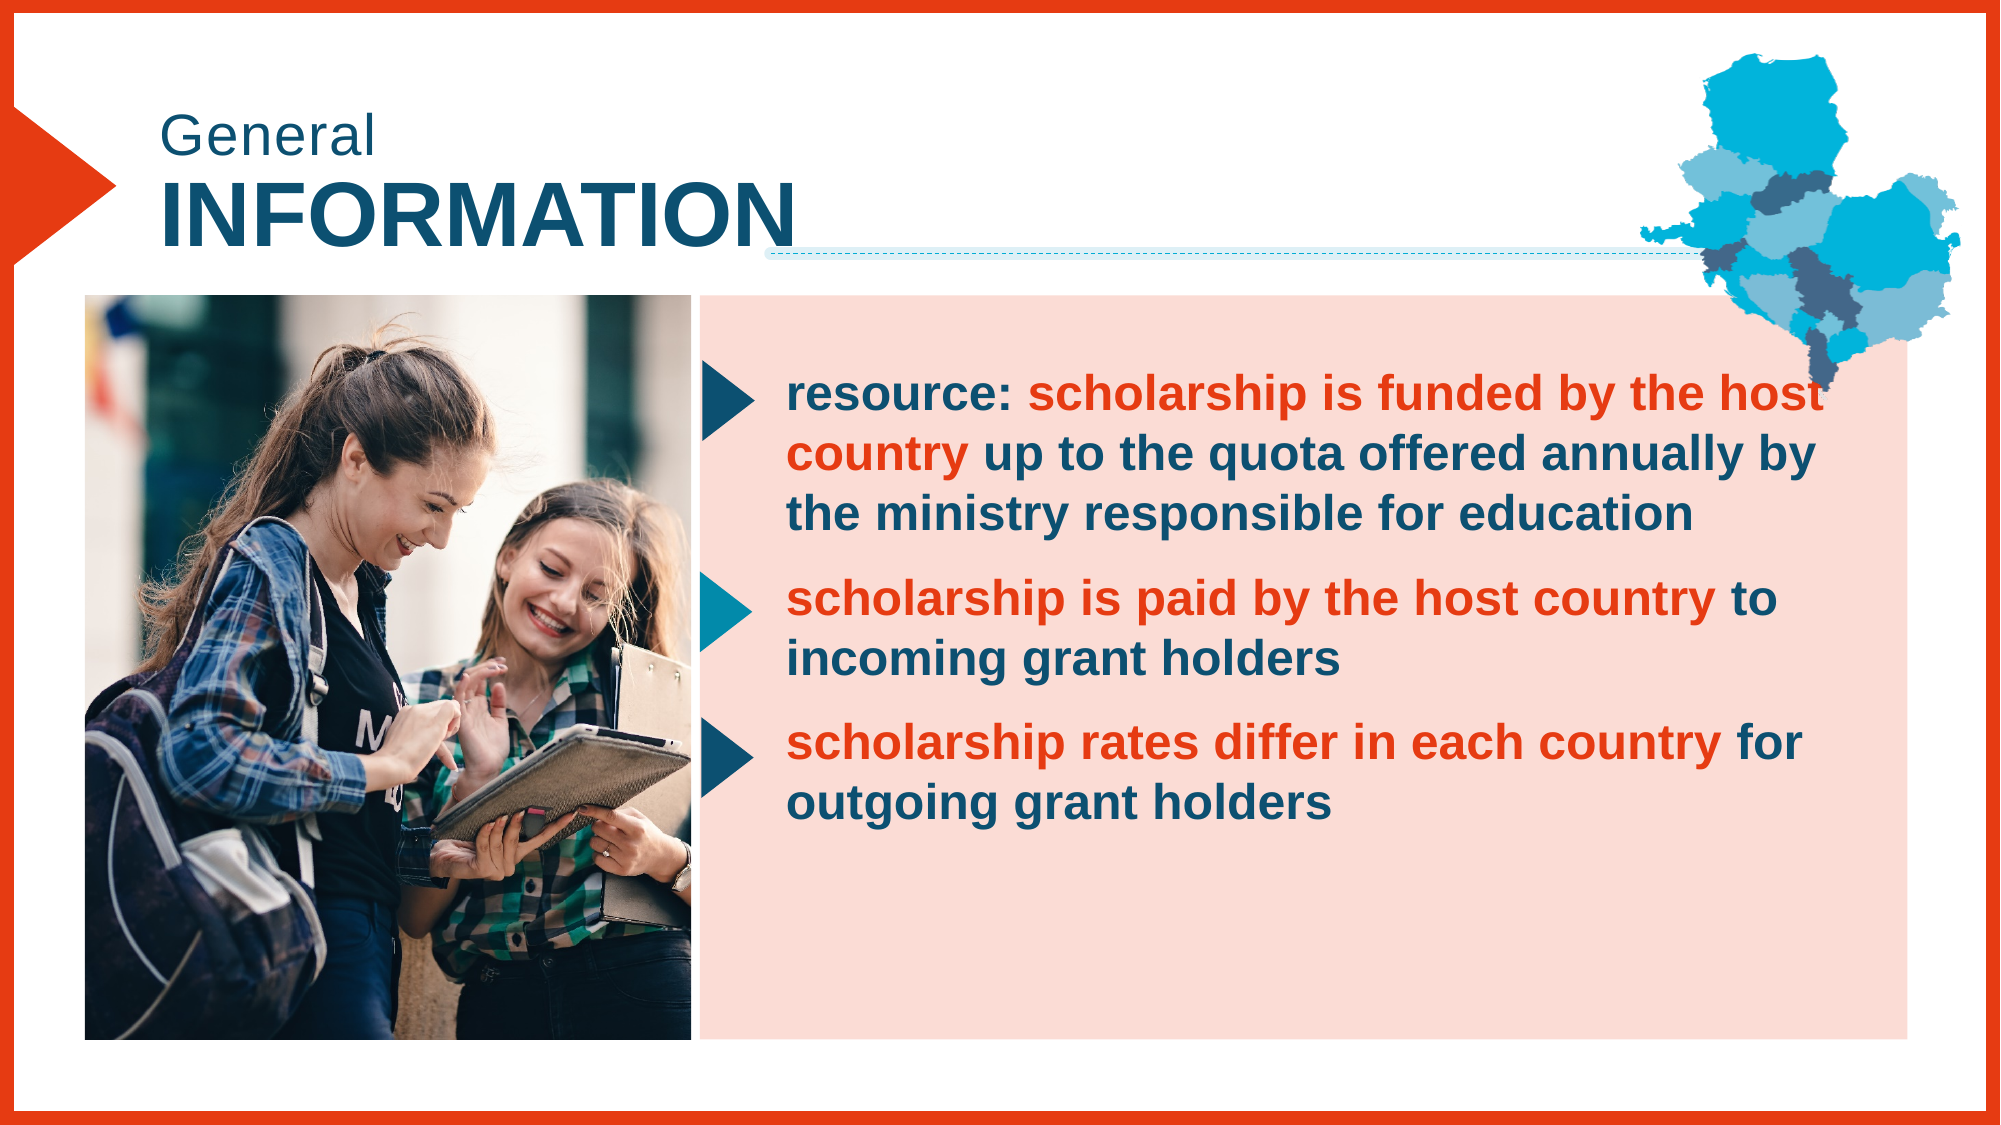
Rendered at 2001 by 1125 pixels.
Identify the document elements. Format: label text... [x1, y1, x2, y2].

text_box [0, 0, 2000, 1125]
text_box [701, 358, 757, 444]
text_box [700, 715, 756, 801]
text_box resource: scholarship is funded by the host country up to the quota offered annually by the ministry responsible for education scholarship is paid by the host country to incoming grant holders scholarship rates differ in each country for outgoing grant holders [771, 310, 1918, 838]
picture [1625, 18, 1970, 401]
text_box [698, 569, 754, 655]
picture [84, 295, 692, 1040]
